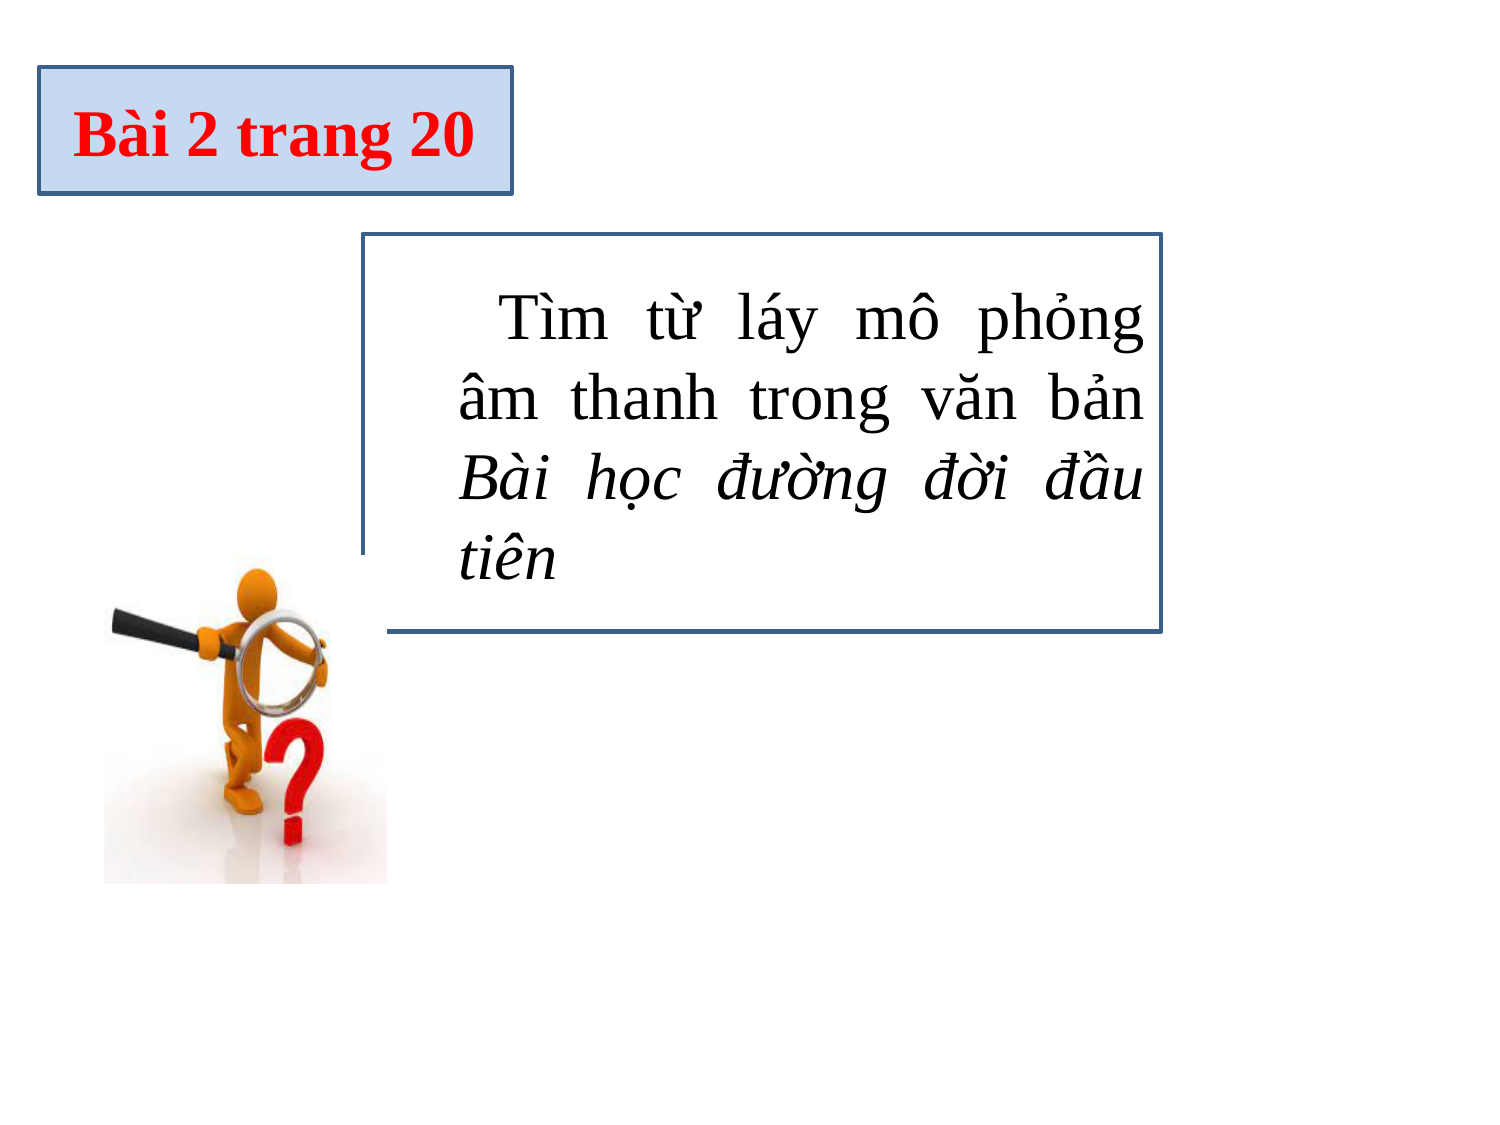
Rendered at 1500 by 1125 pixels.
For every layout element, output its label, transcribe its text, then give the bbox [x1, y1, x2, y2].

title Bài 2 trang 20 [37, 65, 514, 196]
list TTìm từ láy mô phỏng âm thanh trong văn bản Bài học đường đời đầu tiên [361, 232, 1163, 634]
picture [104, 555, 387, 884]
